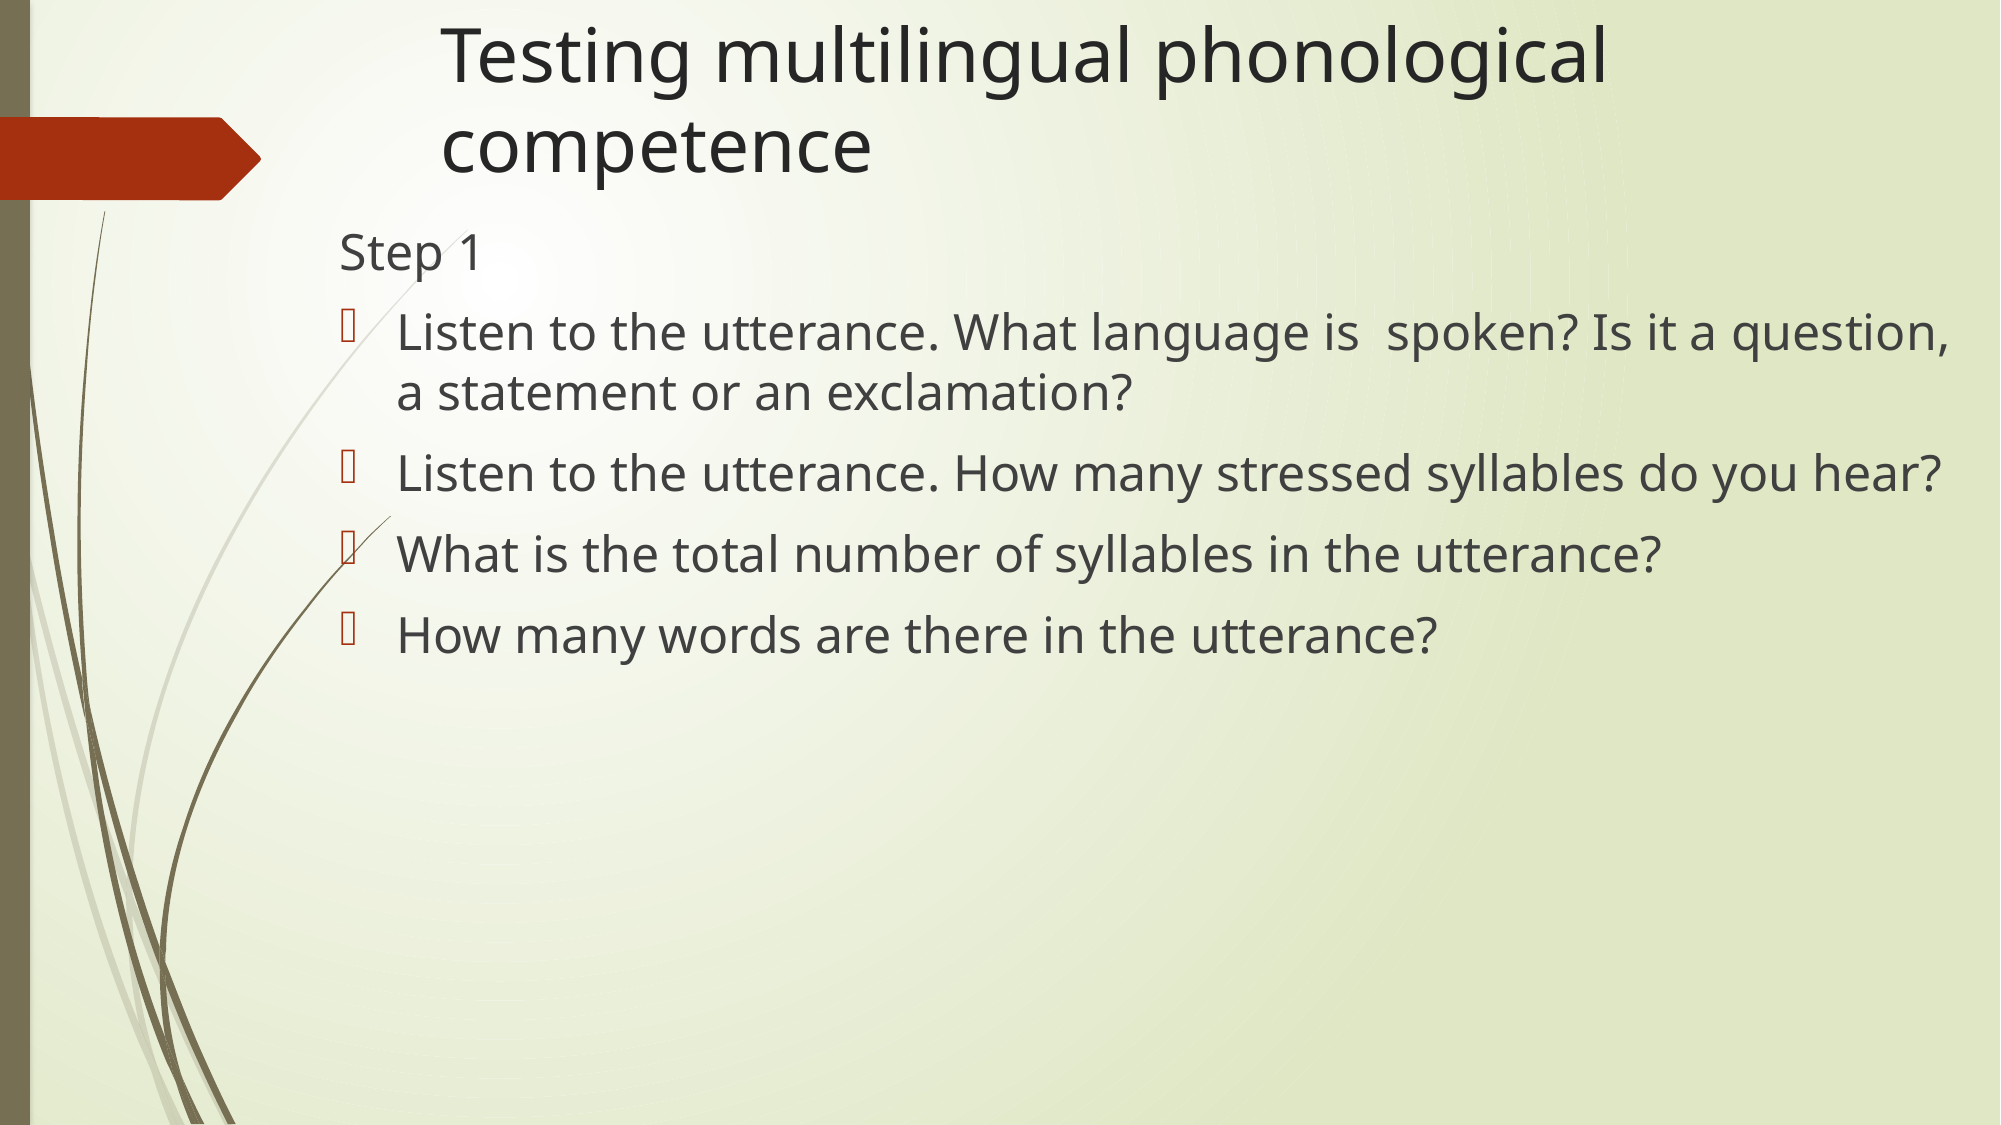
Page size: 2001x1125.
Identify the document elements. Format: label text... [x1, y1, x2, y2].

list Step 1 Listen to the utterance. What language is spoken? Is it a question, a statement or an exclamation? Listen to the utterance. How many stressed syllables do you hear? What is the total number of syllables in the utterance? How many words are there in the utterance? [324, 212, 2000, 1125]
title Testing multilingual phonological competence [425, 0, 1888, 212]
